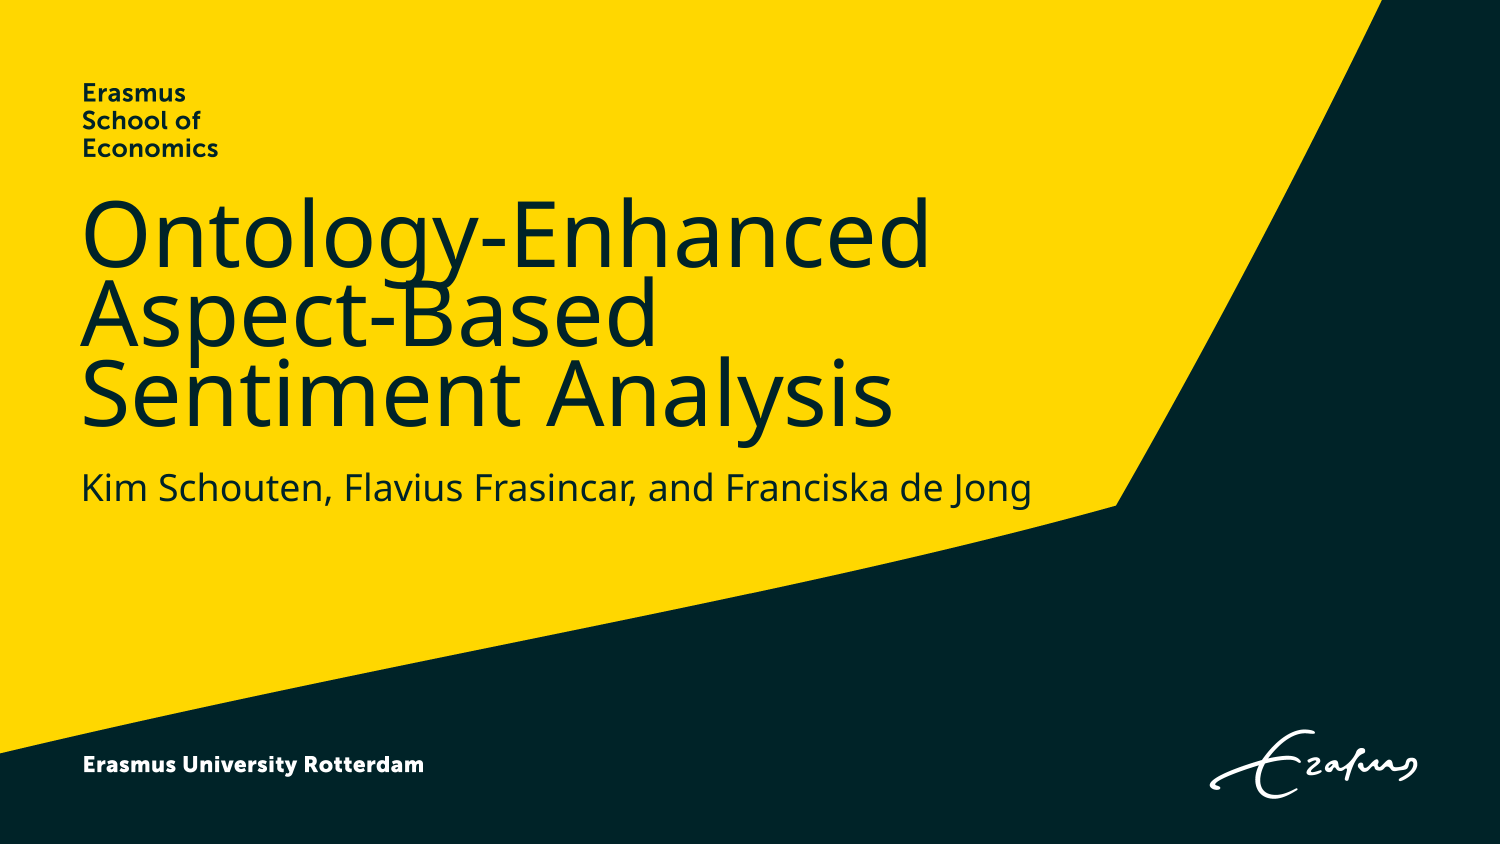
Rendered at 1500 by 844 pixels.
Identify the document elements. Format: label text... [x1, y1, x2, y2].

subtitle Kim Schouten, Flavius Frasincar, and Franciska de Jong [80, 460, 1115, 594]
picture [0, 0, 1500, 844]
title Ontology-Enhanced Aspect-Based Sentiment Analysis [80, 206, 1115, 460]
